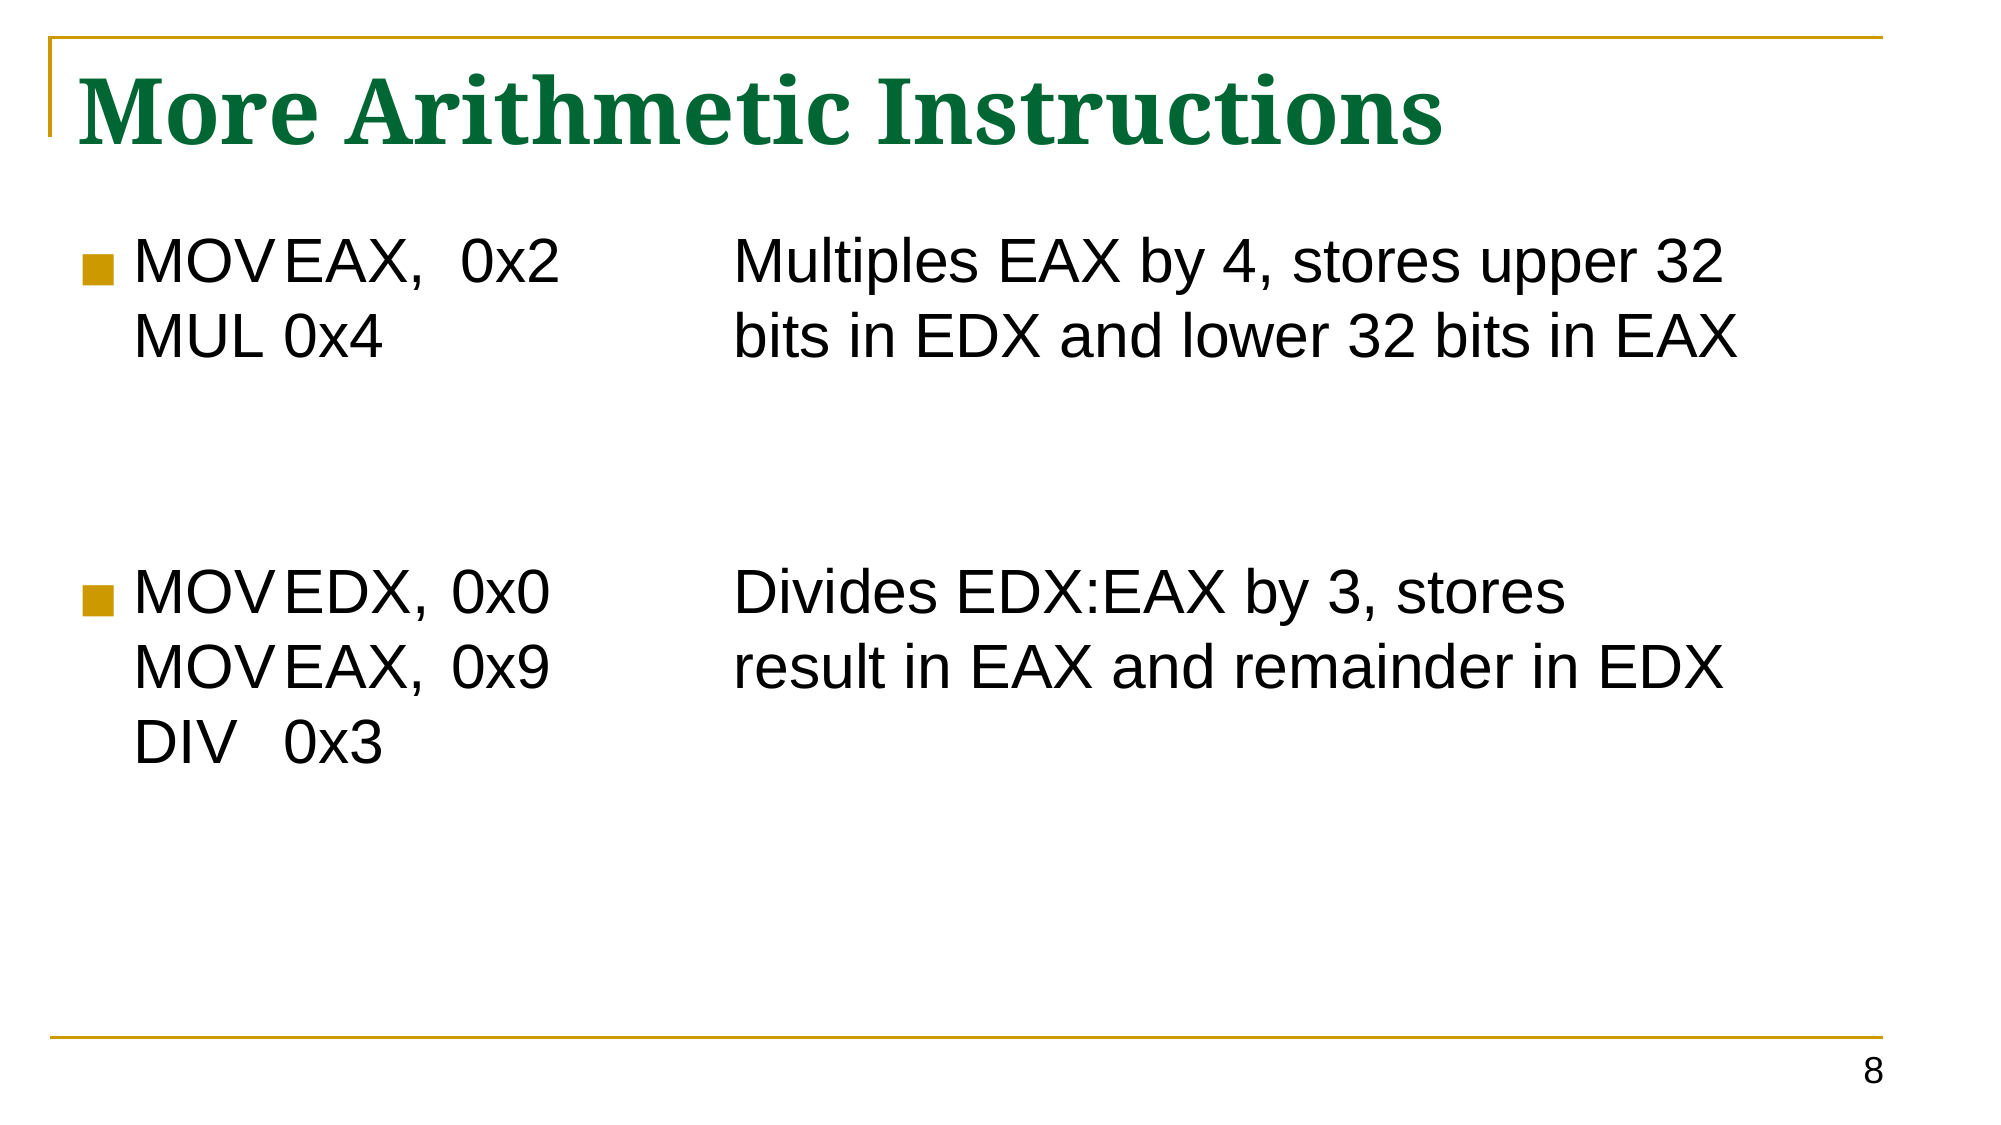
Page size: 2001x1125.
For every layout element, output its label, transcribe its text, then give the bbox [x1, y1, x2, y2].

list MOV EAX, 0x2 Multiples EAX by 4, stores upper 32 MUL 0x4 bits in EDX and lower 32 bits in EAX MOV EDX, 0x0 Divides EDX:EAX by 3, stores MOV EAX, 0x9 result in EAX and remainder in EDX DIV 0x3 [62, 271, 1899, 1005]
title More Arithmetic Instructions [62, 45, 1899, 271]
